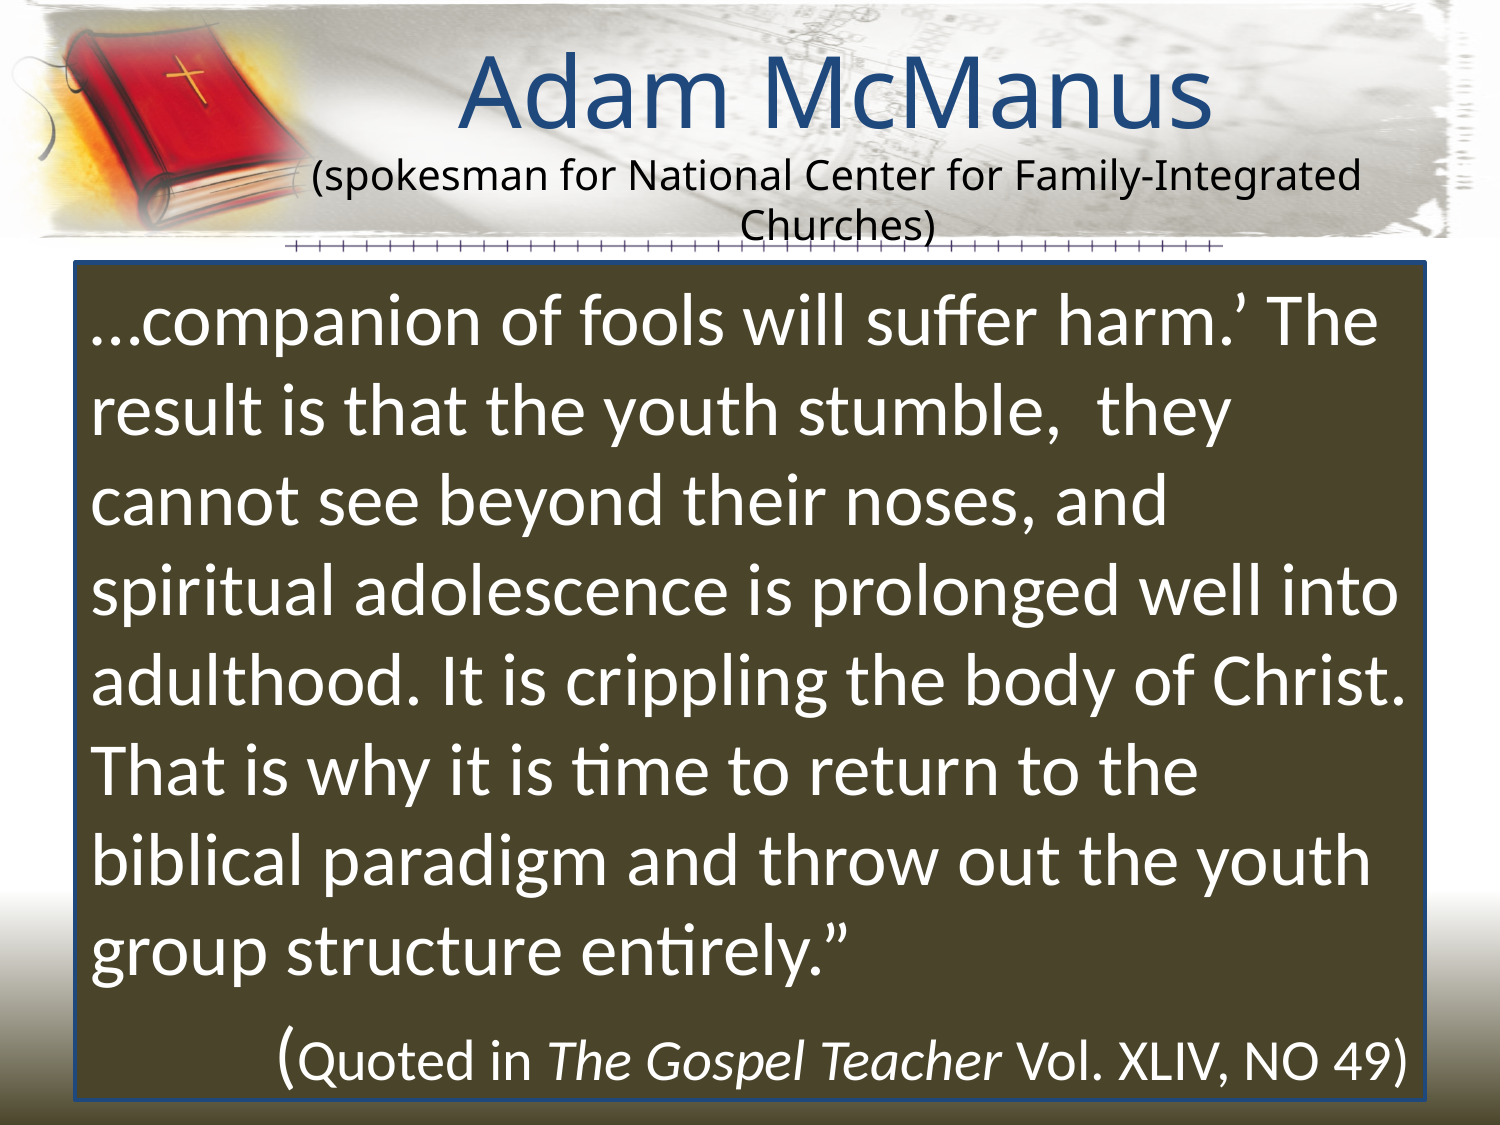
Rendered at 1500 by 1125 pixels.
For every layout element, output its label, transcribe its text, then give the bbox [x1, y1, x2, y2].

picture [78, 79, 249, 172]
picture [285, 237, 1223, 254]
title Adam McManus (spokesman for National Center for Family-Integrated Churches) [249, 45, 1425, 233]
list …companion of fools will suffer harm.’ The result is that the youth stumble, they cannot see beyond their noses, and spiritual adolescence is prolonged well into adulthood. It is crippling the body of Christ. That is why it is time to return to the biblical paradigm and throw out the youth group structure entirely.” (Quoted in The Gospel Teacher Vol. XLIV, NO 49) [73, 260, 1427, 1102]
